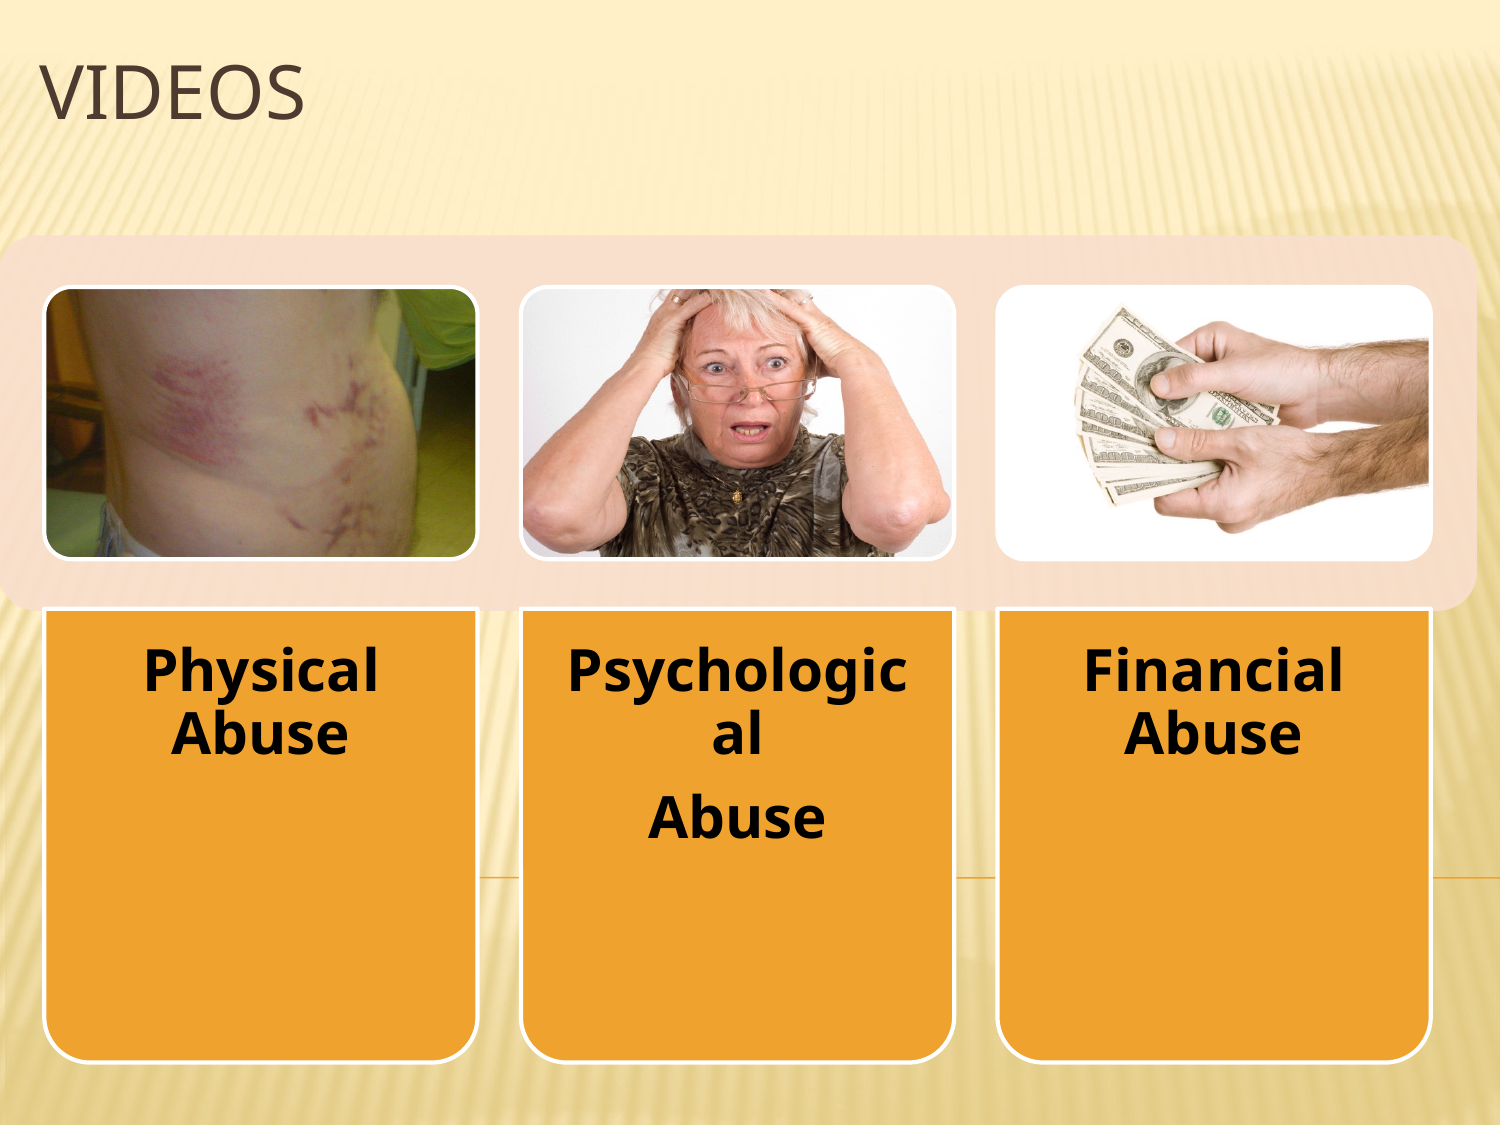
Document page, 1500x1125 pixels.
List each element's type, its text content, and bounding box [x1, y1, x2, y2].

text_box Videos [24, 37, 1450, 175]
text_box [0, 237, 1476, 1063]
